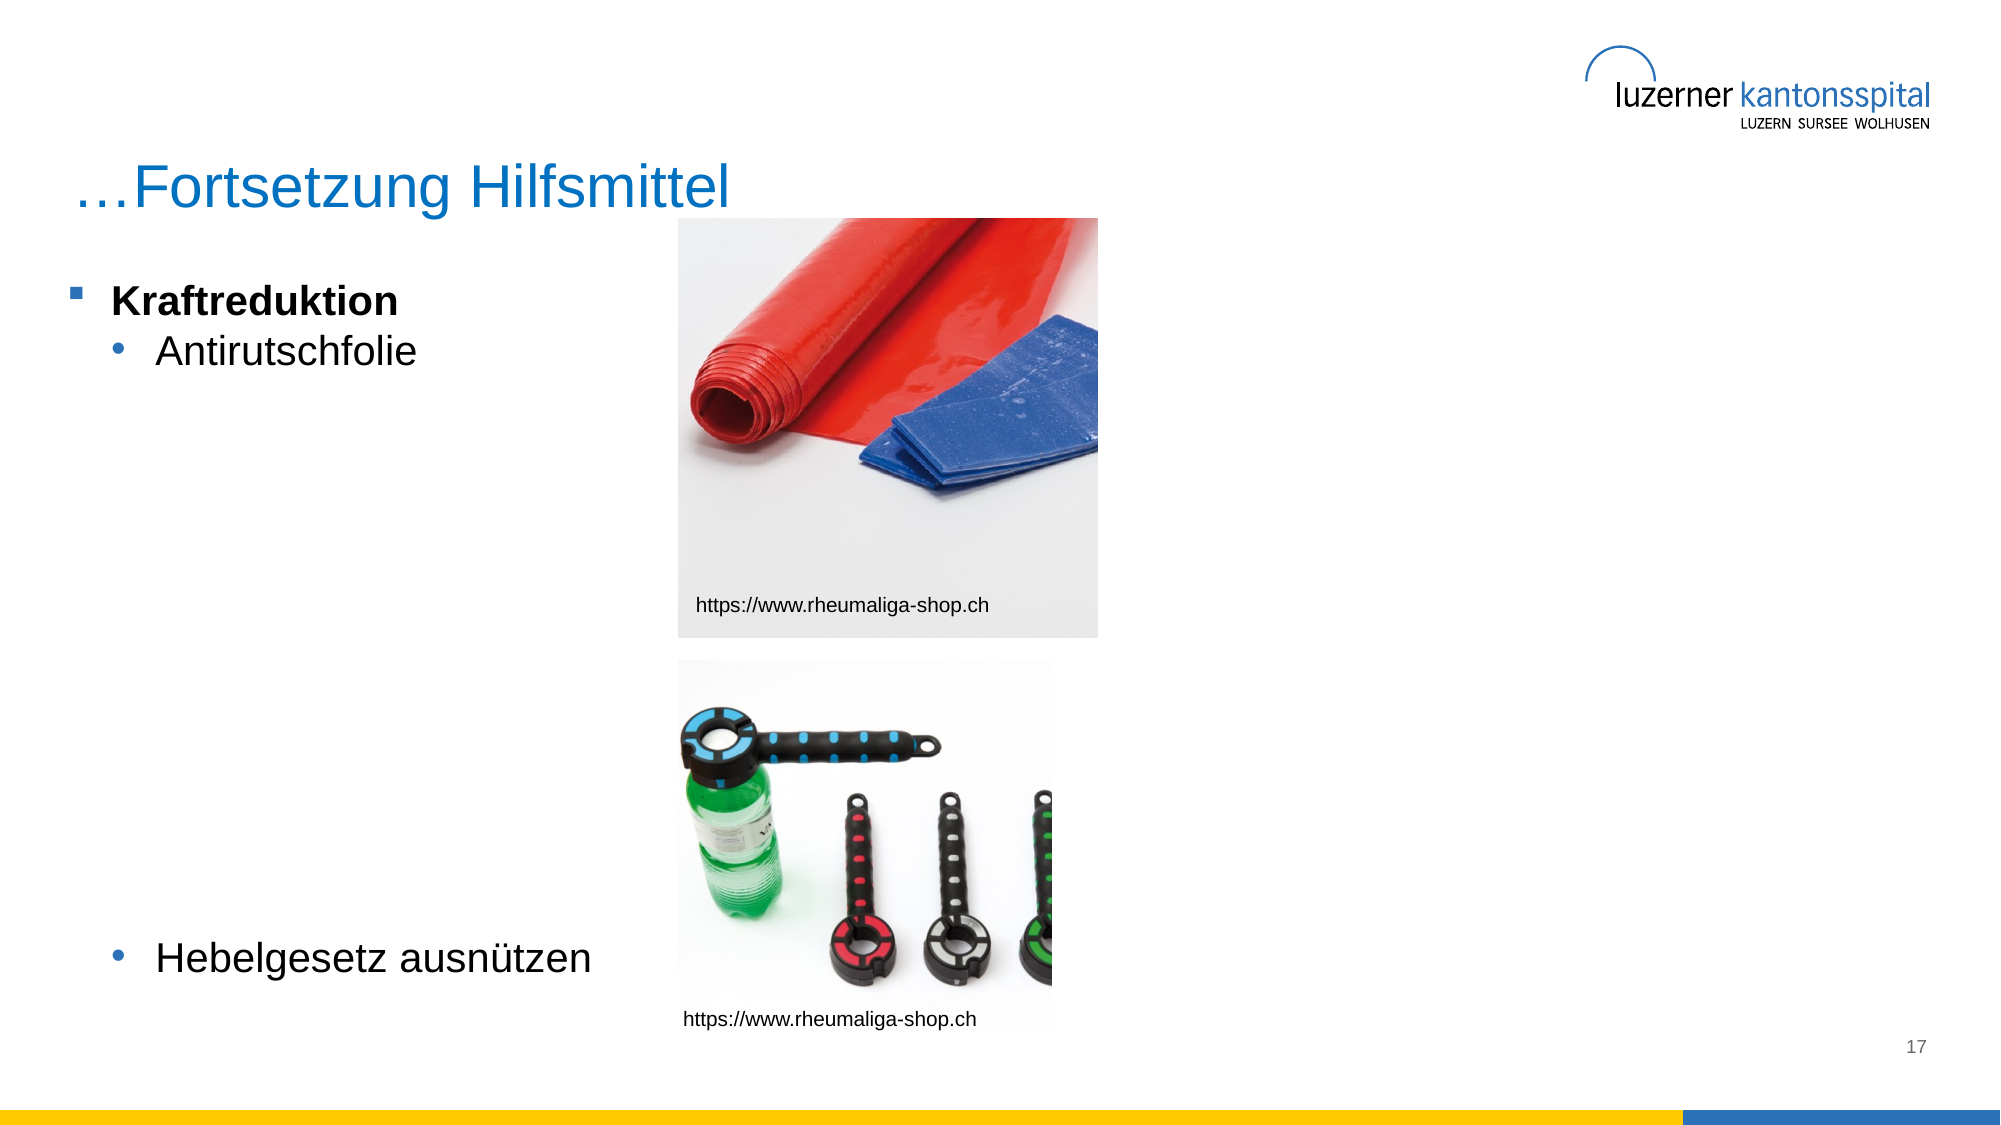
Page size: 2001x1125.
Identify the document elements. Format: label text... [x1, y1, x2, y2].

list Kraftreduktion Antirutschfolie Hebelgesetz ausnützen [66, 273, 1922, 1012]
picture [678, 660, 1052, 1034]
text_box https://www.rheumaliga-shop.ch [668, 997, 992, 1038]
picture [678, 218, 1098, 638]
slide_number 17 [1683, 1035, 1928, 1111]
title …Fortsetzung Hilfsmittel [72, 155, 1928, 279]
